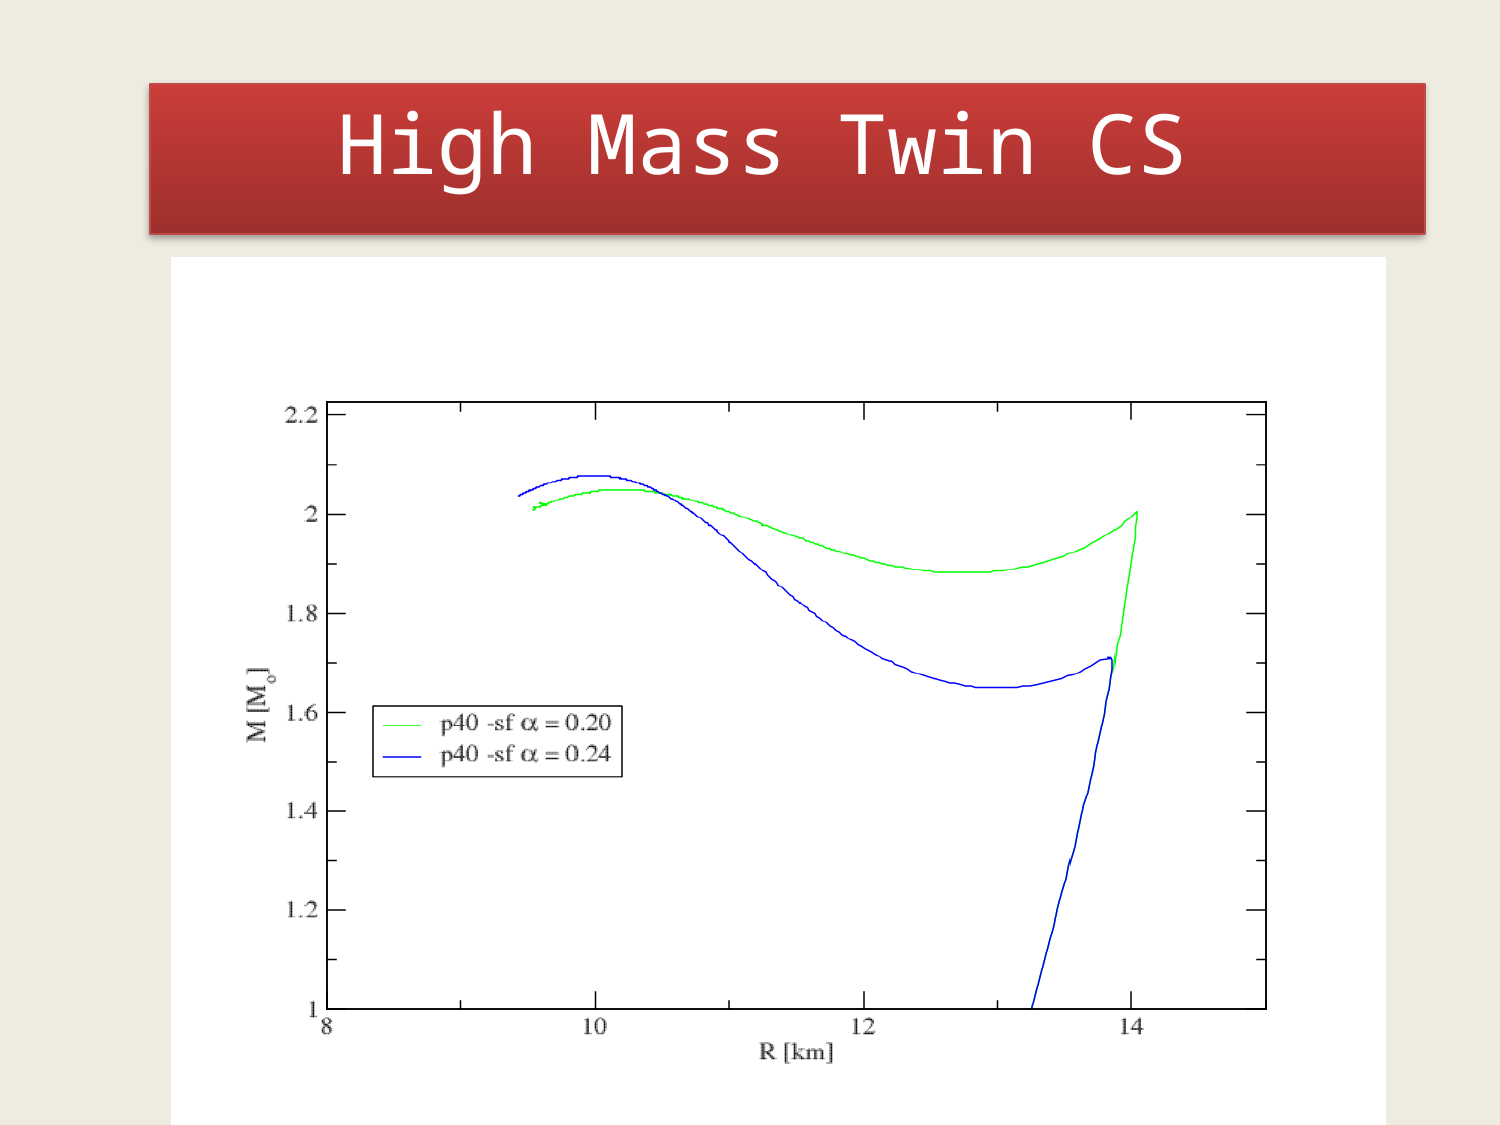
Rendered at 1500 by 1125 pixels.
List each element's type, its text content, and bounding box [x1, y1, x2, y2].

picture [170, 257, 1386, 1125]
text_box High Mass Twin CS [149, 83, 1426, 235]
